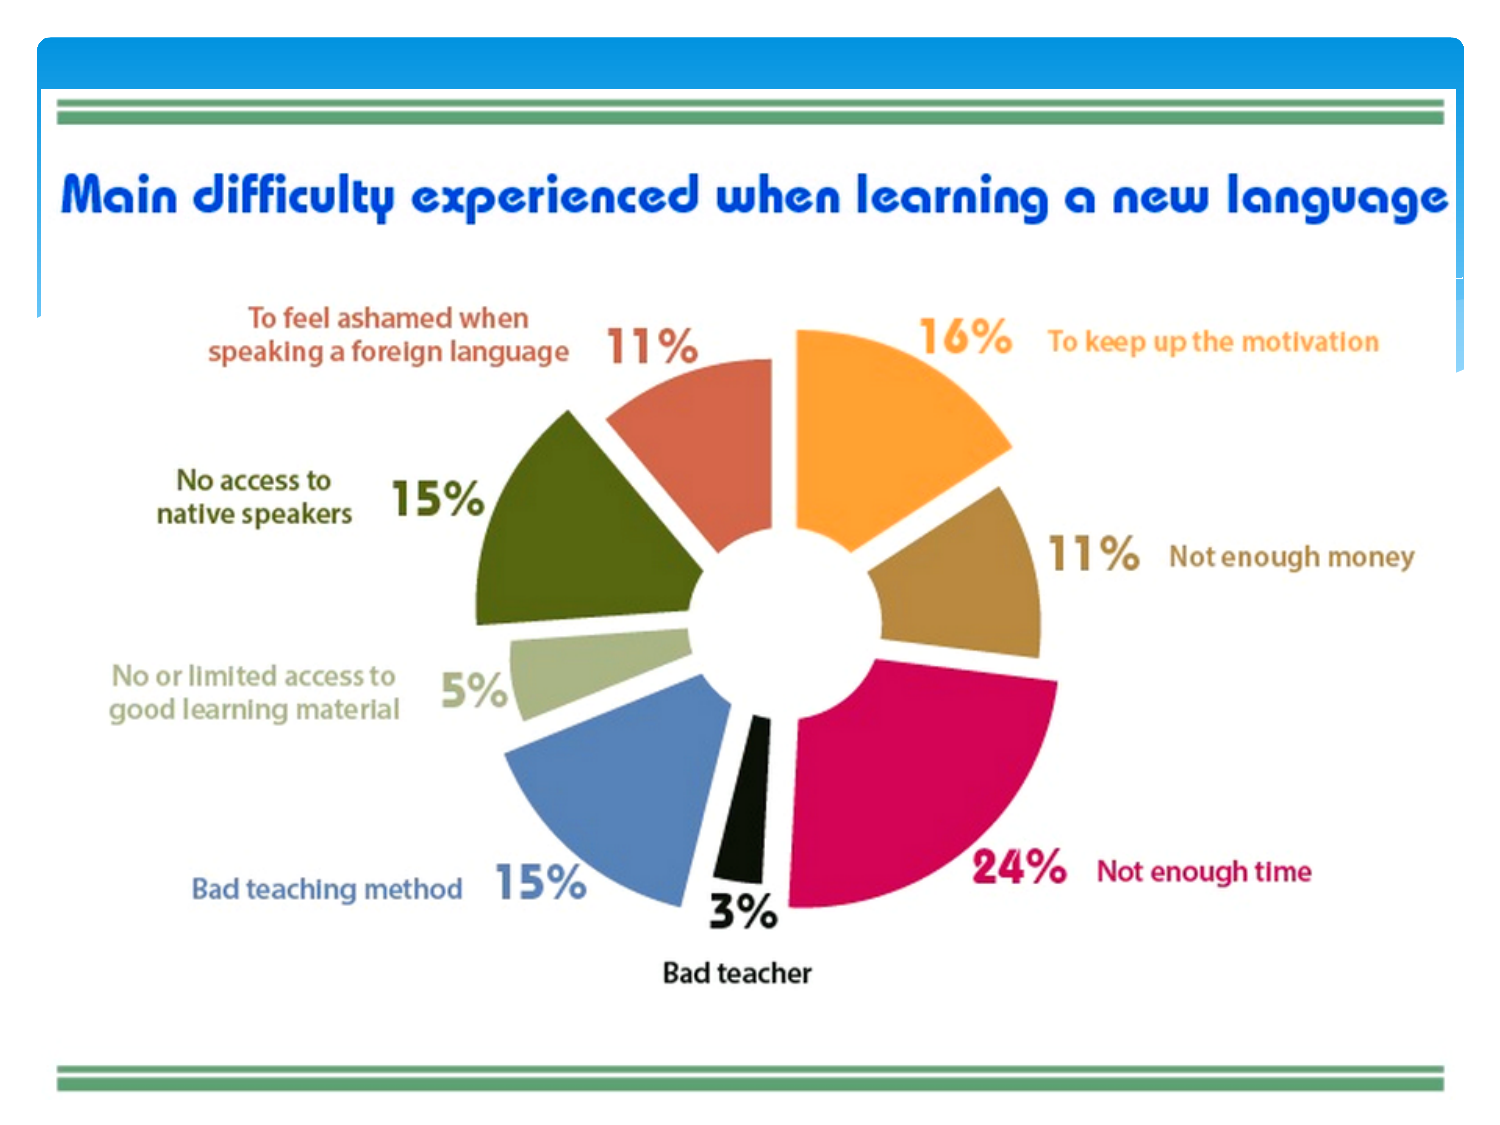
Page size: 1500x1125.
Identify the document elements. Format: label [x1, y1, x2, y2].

picture [41, 89, 1456, 1100]
